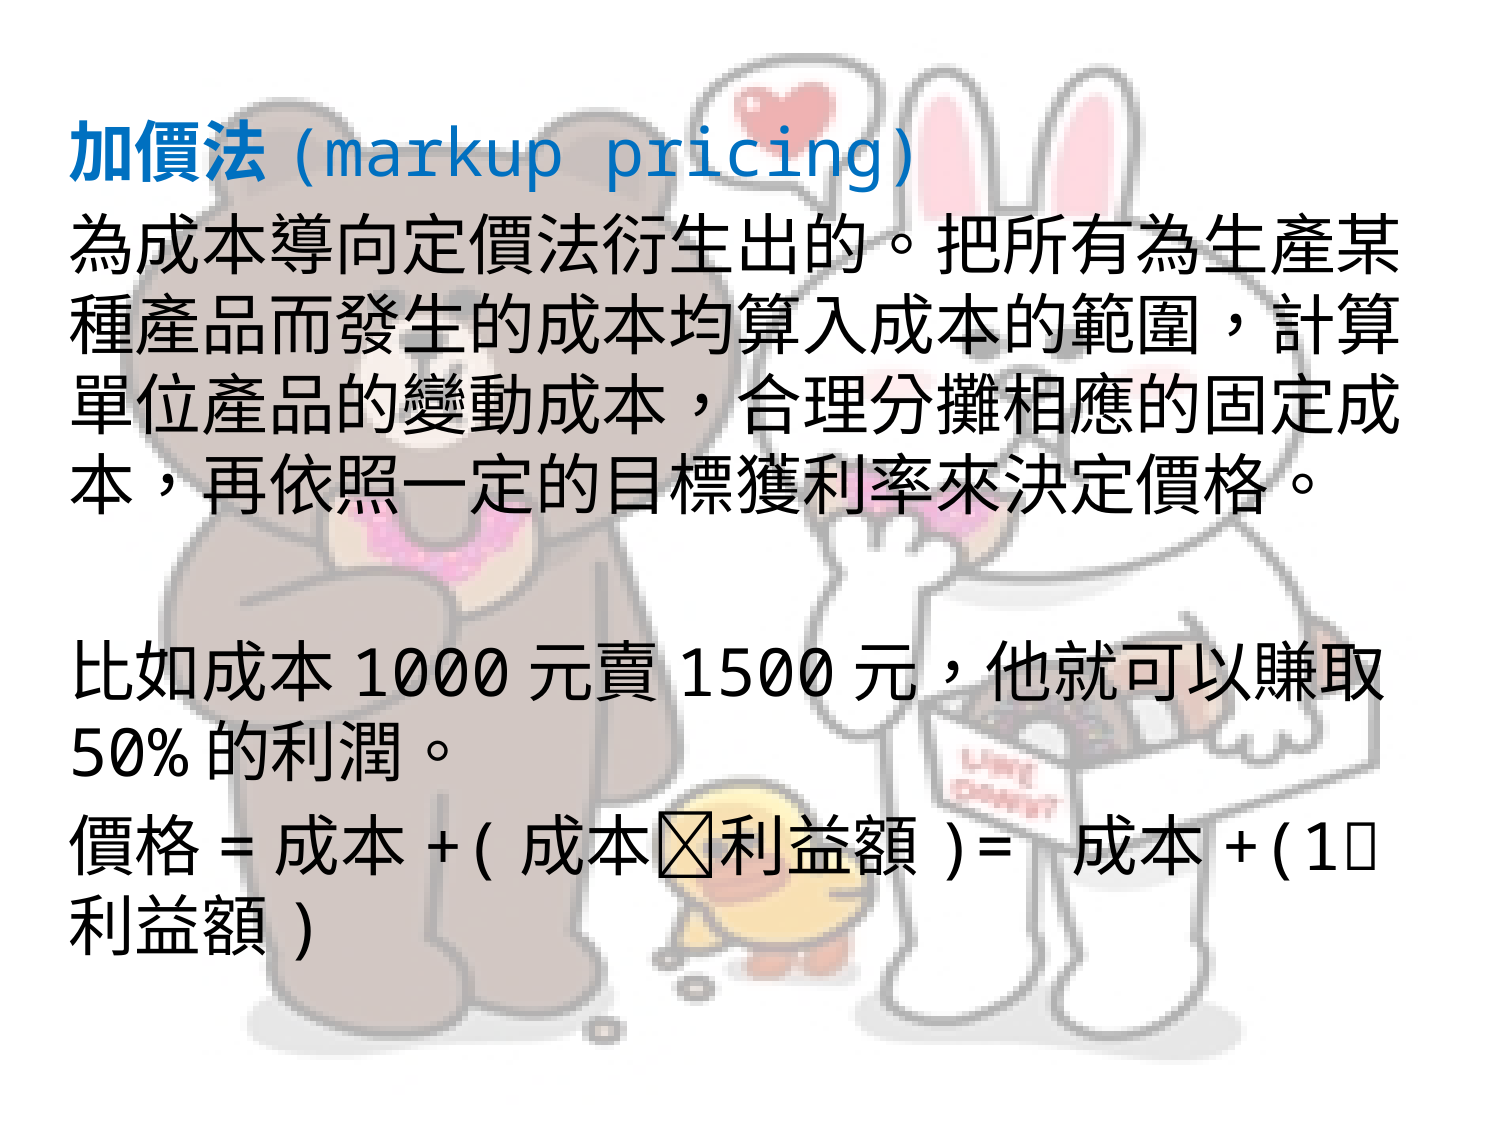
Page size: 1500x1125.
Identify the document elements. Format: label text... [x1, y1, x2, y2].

list 加價法(markup pricing) 為成本導向定價法衍生出的。把所有為生產某種產品而發生的成本均算入成本的範圍，計算單位產品的變動成本，合理分攤相應的固定成本，再依照一定的目標獲利率來決定價格。 比如成本1000元賣1500元，他就可以賺取50%的利潤。 價格=成本+(成本利益額)= 成本+(1利益額) [53, 101, 1459, 1005]
